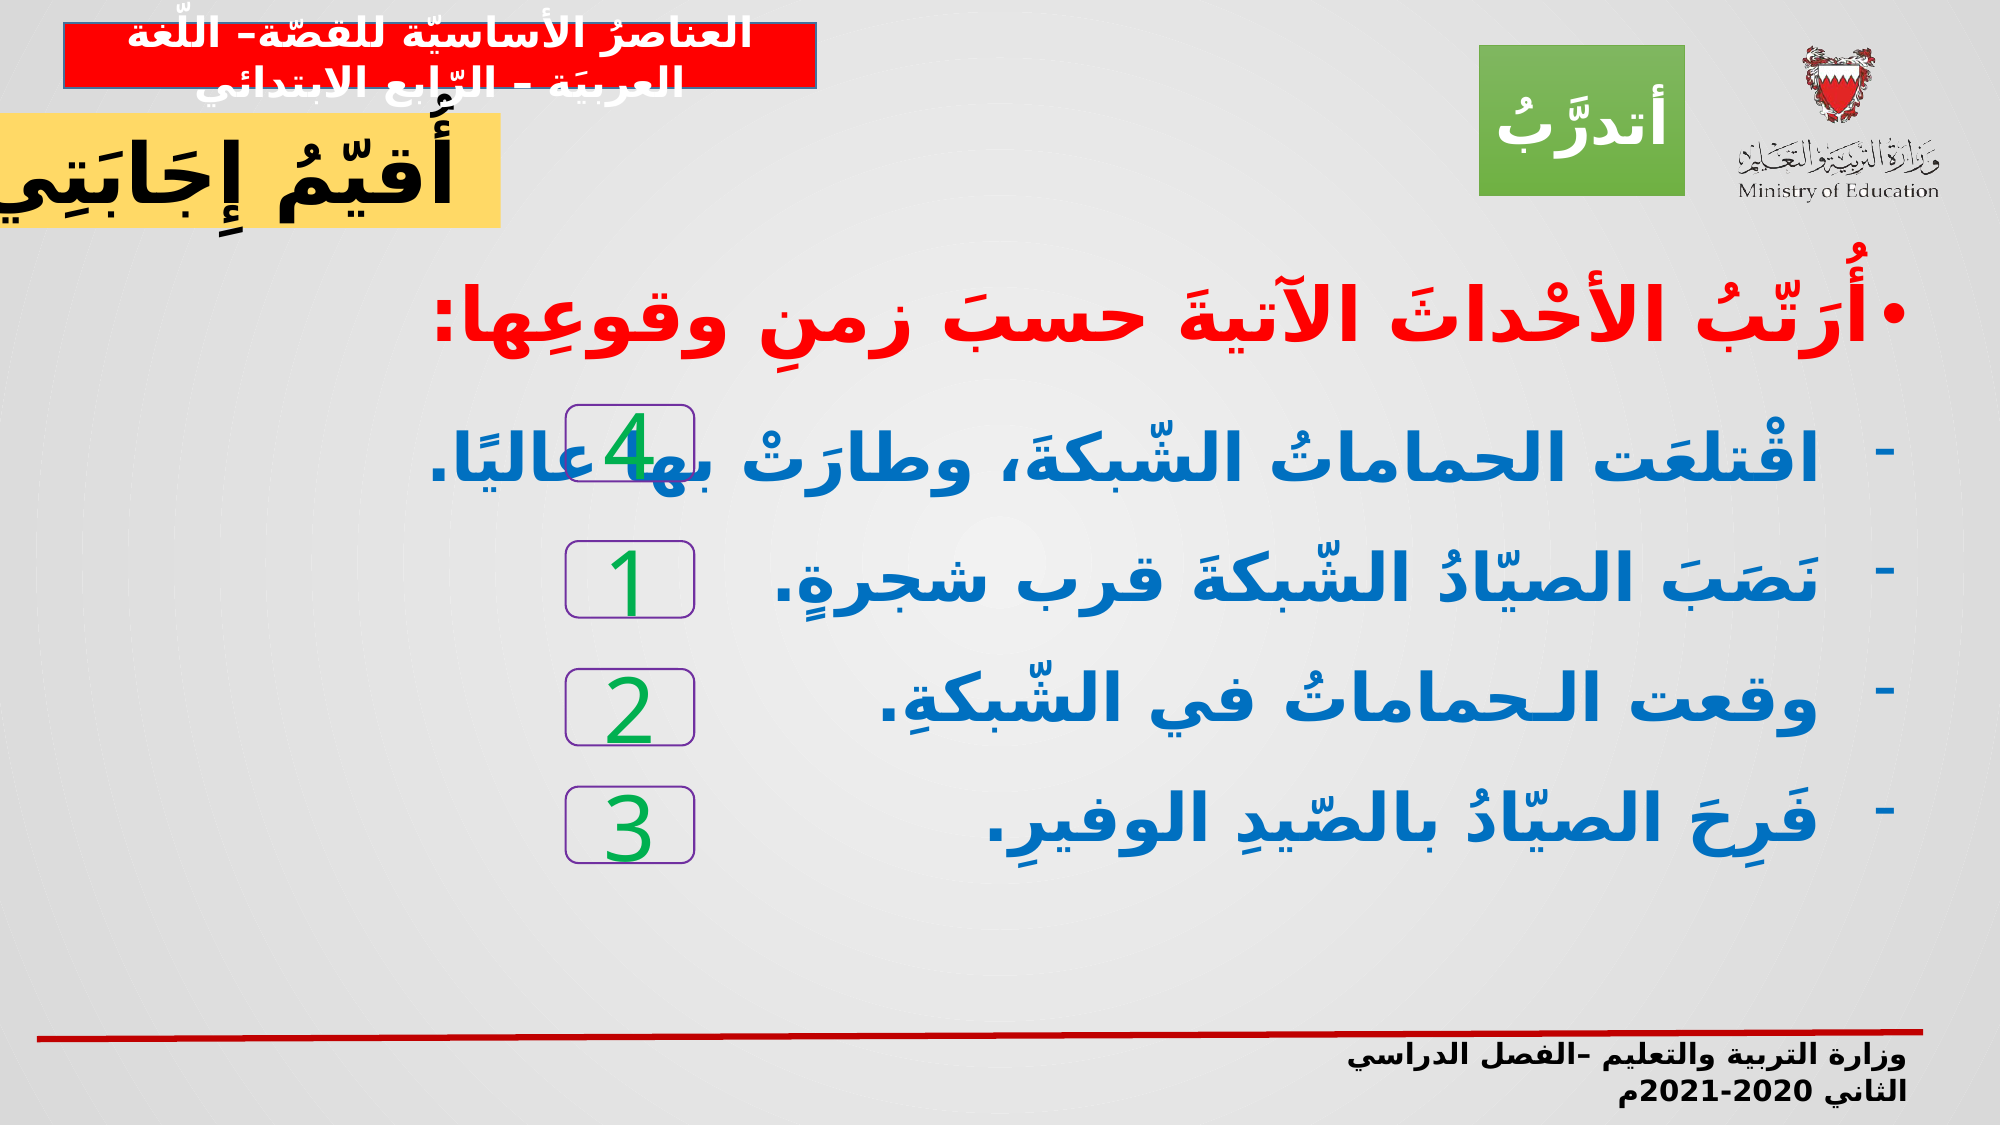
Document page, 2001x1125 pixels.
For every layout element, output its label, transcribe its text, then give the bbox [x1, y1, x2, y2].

text_box أُقيّمُ إِجَابَتِي [0, 113, 501, 228]
text_box العناصرُ الأساسيّة للقصّة– اللّغة العربيَة – الرّابع الابتدائي [63, 22, 817, 89]
text_box 1 [564, 540, 696, 619]
text_box وزارة التربية والتعليم –الفصل الدراسي الثاني 2020-2021م [1303, 1040, 1923, 1102]
text_box 3 [564, 785, 696, 865]
text_box أتدرَّبُ [1479, 45, 1685, 196]
list أُرَتّبُ الأحْداثَ الآتيةَ حسبَ زمنِ وقوعِها: [198, 269, 1924, 984]
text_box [36, 1032, 1923, 1040]
picture [1698, 22, 1984, 231]
text_box اقْتلعَت الحماماتُ الشّبكةَ، وطارَتْ بها عاليًا. نَصَبَ الصيّادُ الشّبكةَ قرب شجرةٍ. وقعت الـحماماتُ في الشّبكةِ. فَرِحَ الصيّادُ بالصّيدِ الوفيرِ. [210, 367, 1911, 863]
text_box 2 [564, 667, 696, 747]
text_box 4 [564, 403, 696, 483]
